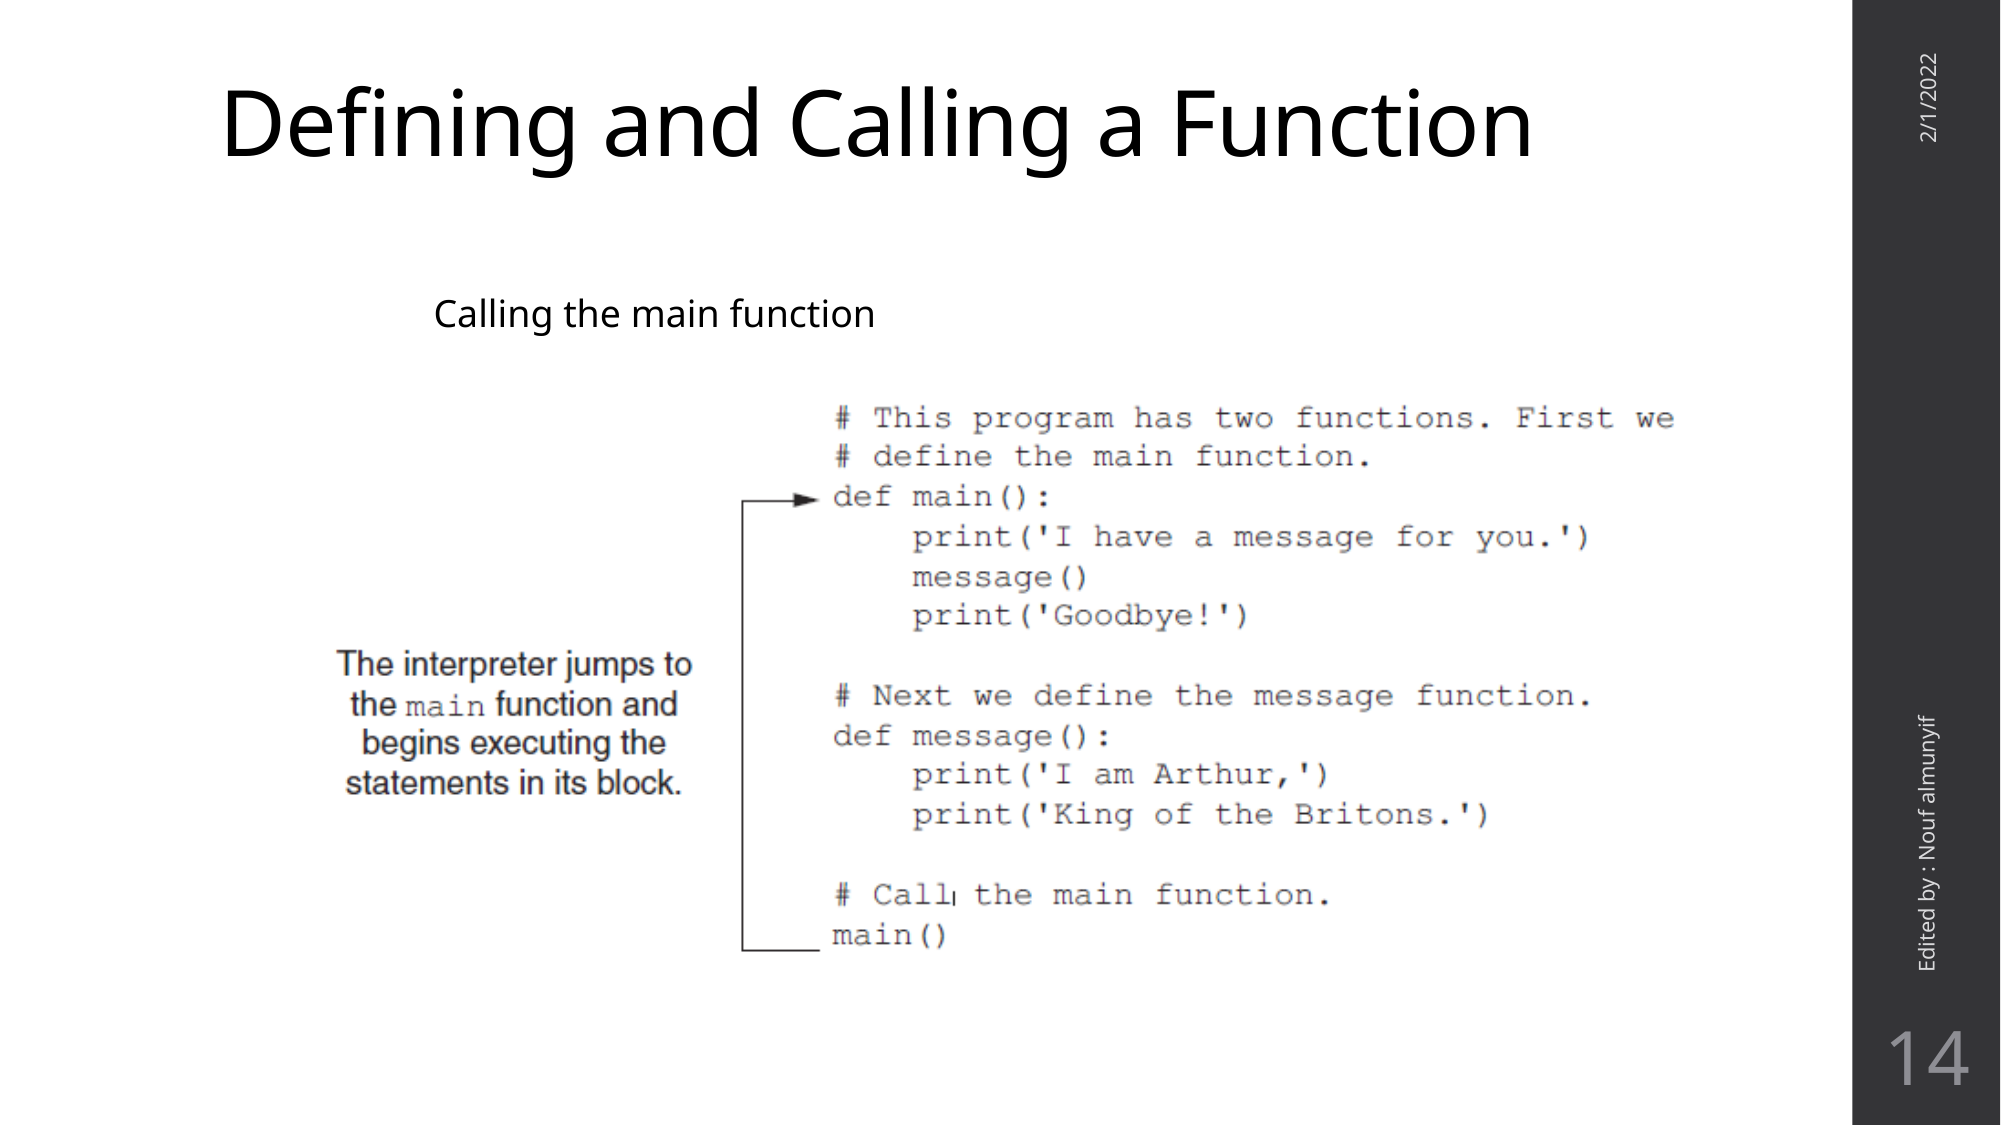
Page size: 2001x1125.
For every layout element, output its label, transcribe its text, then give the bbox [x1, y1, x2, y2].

title Defining and Calling a Function [204, 0, 1795, 184]
text_box Calling the main function [418, 282, 1369, 342]
picture [315, 380, 1685, 972]
footer Edited by : Nouf almunyif [1897, 400, 1958, 988]
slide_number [1897, 37, 1958, 351]
slide_number 14 [1852, 1012, 2000, 1110]
